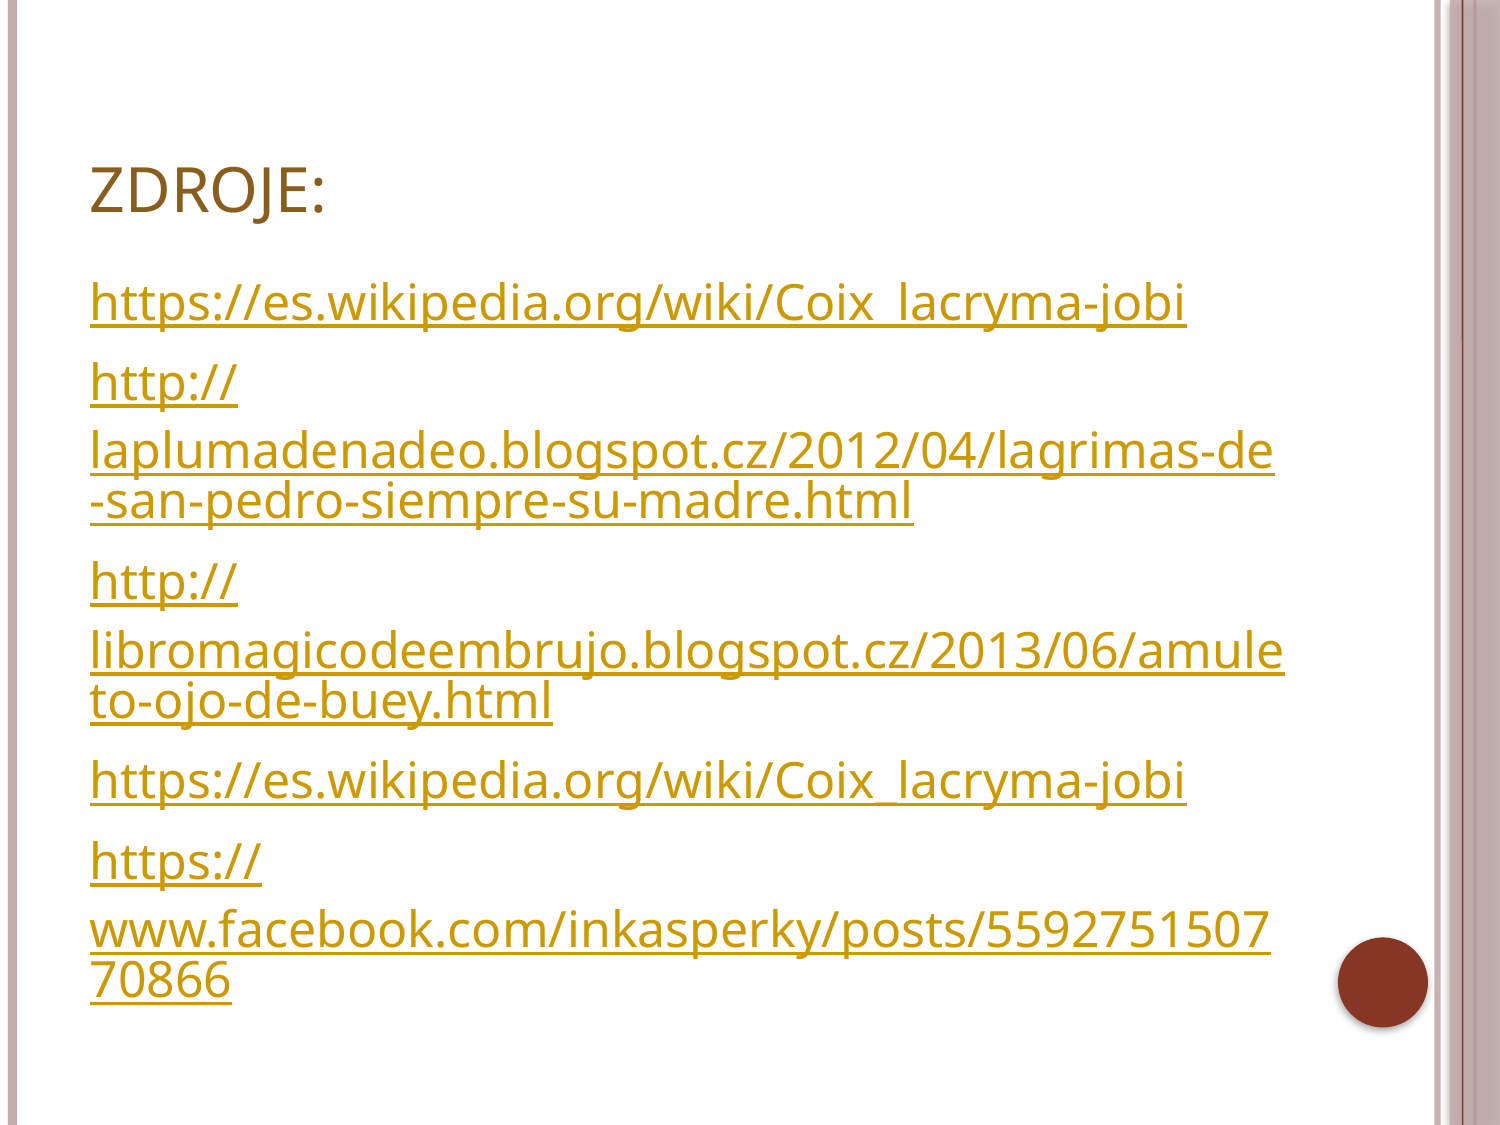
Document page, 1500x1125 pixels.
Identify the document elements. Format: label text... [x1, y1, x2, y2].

list https://es.wikipedia.org/wiki/Coix_lacryma-jobi http://laplumadenadeo.blogspot.cz/2012/04/lagrimas-de-san-pedro-siempre-su-madre.html http://libromagicodeembrujo.blogspot.cz/2013/06/amuleto-ojo-de-buey.html https://es.wikipedia.org/wiki/Coix_lacryma-jobi https://www.facebook.com/inkasperky/posts/559275150770866 [75, 262, 1300, 1062]
title Zdroje: [75, 45, 1300, 233]
